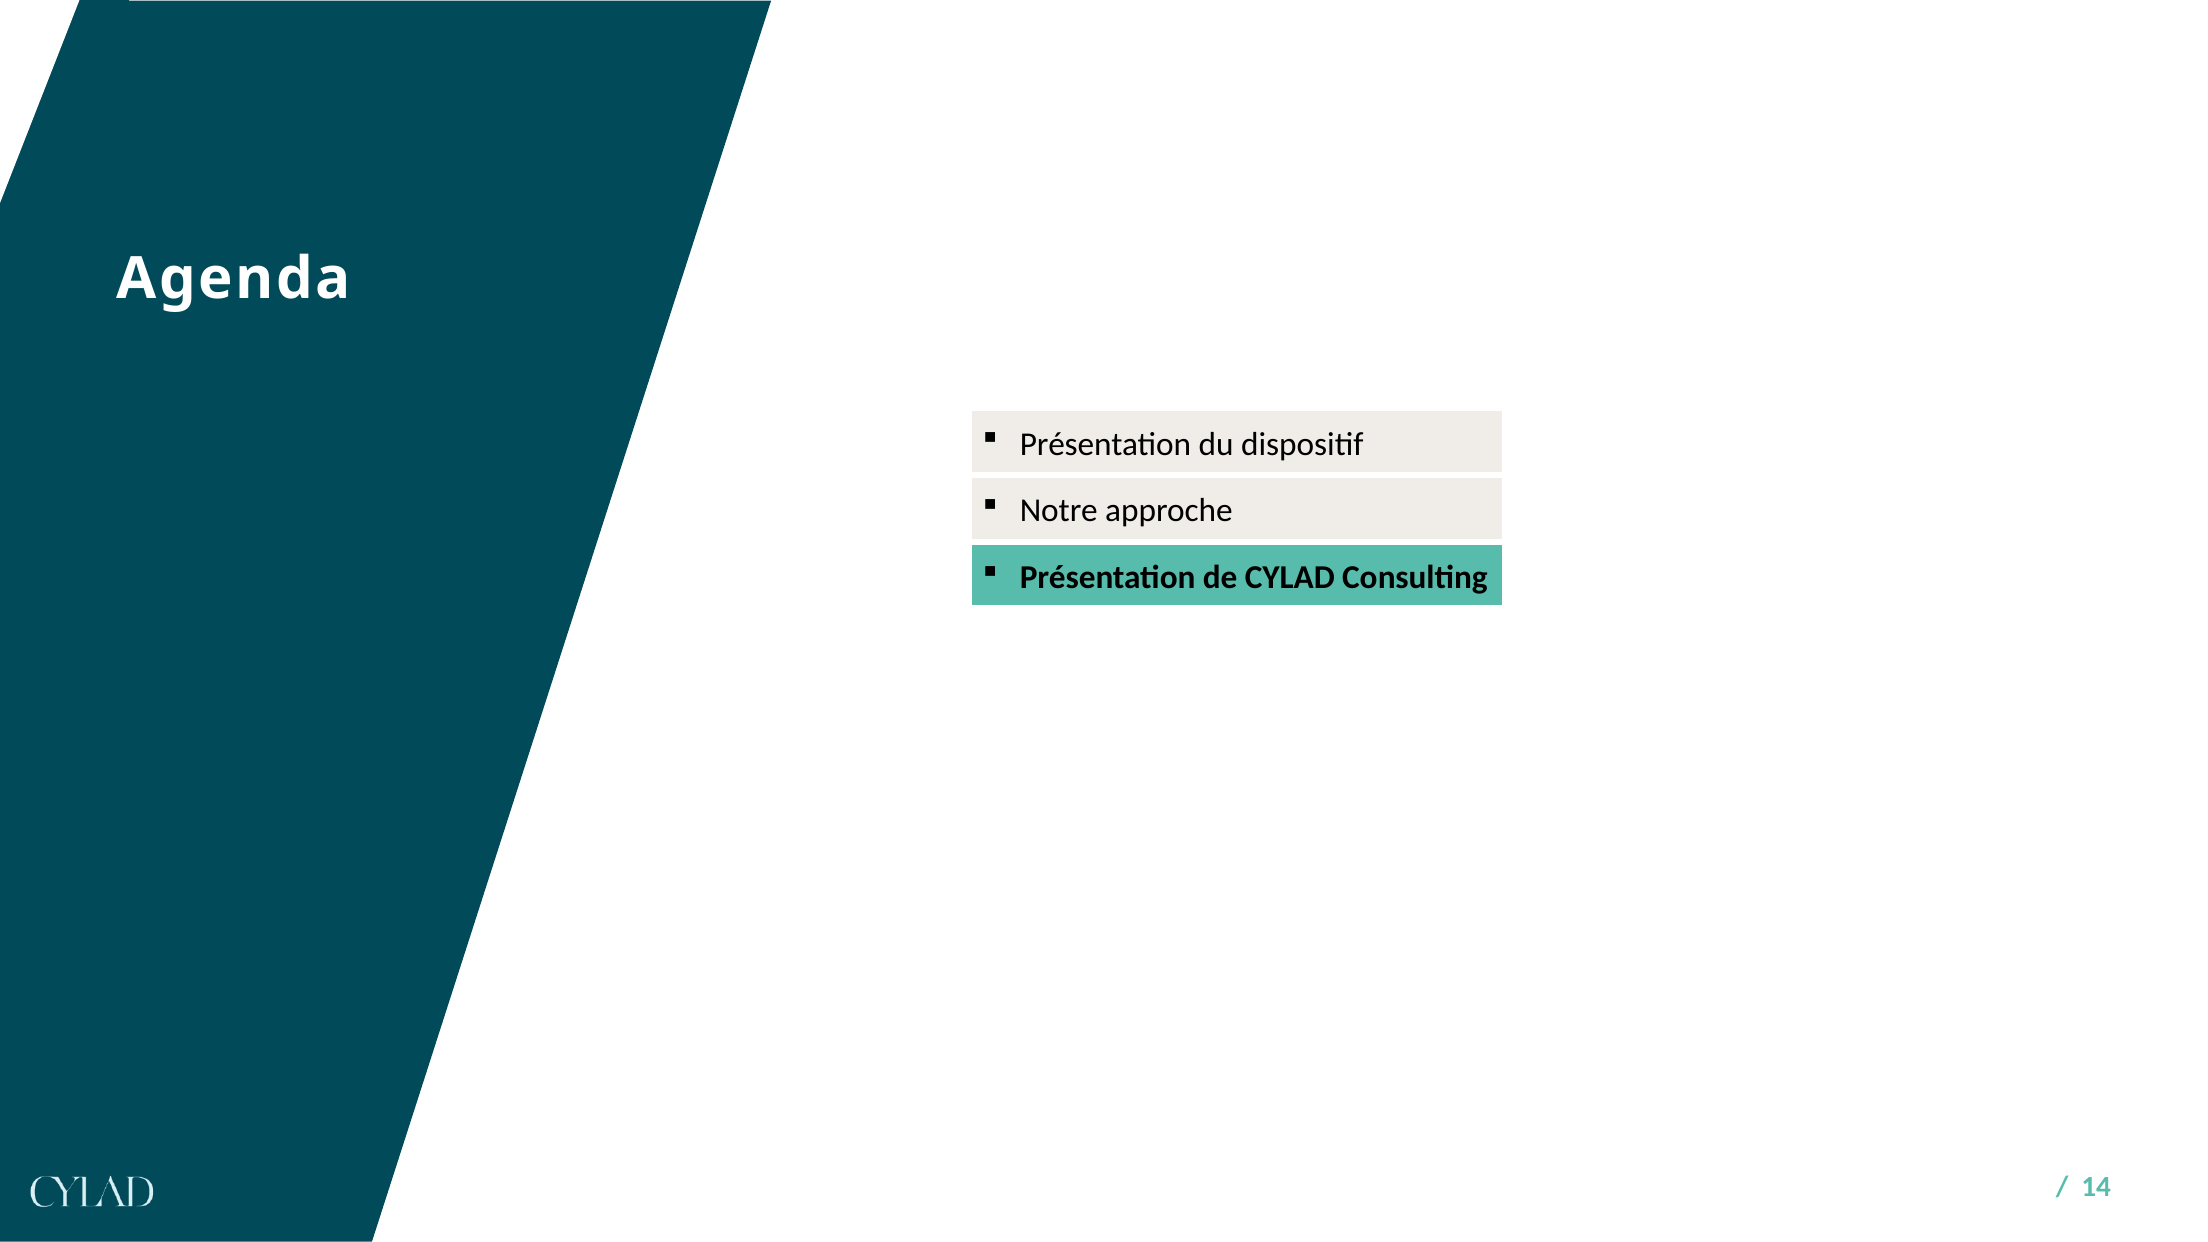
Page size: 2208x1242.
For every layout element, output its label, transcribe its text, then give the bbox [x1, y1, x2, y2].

text_box Présentation de CYLAD Consulting [969, 541, 1506, 609]
text_box Notre approche [969, 474, 1506, 541]
text_box Présentation du dispositif [969, 408, 1506, 474]
